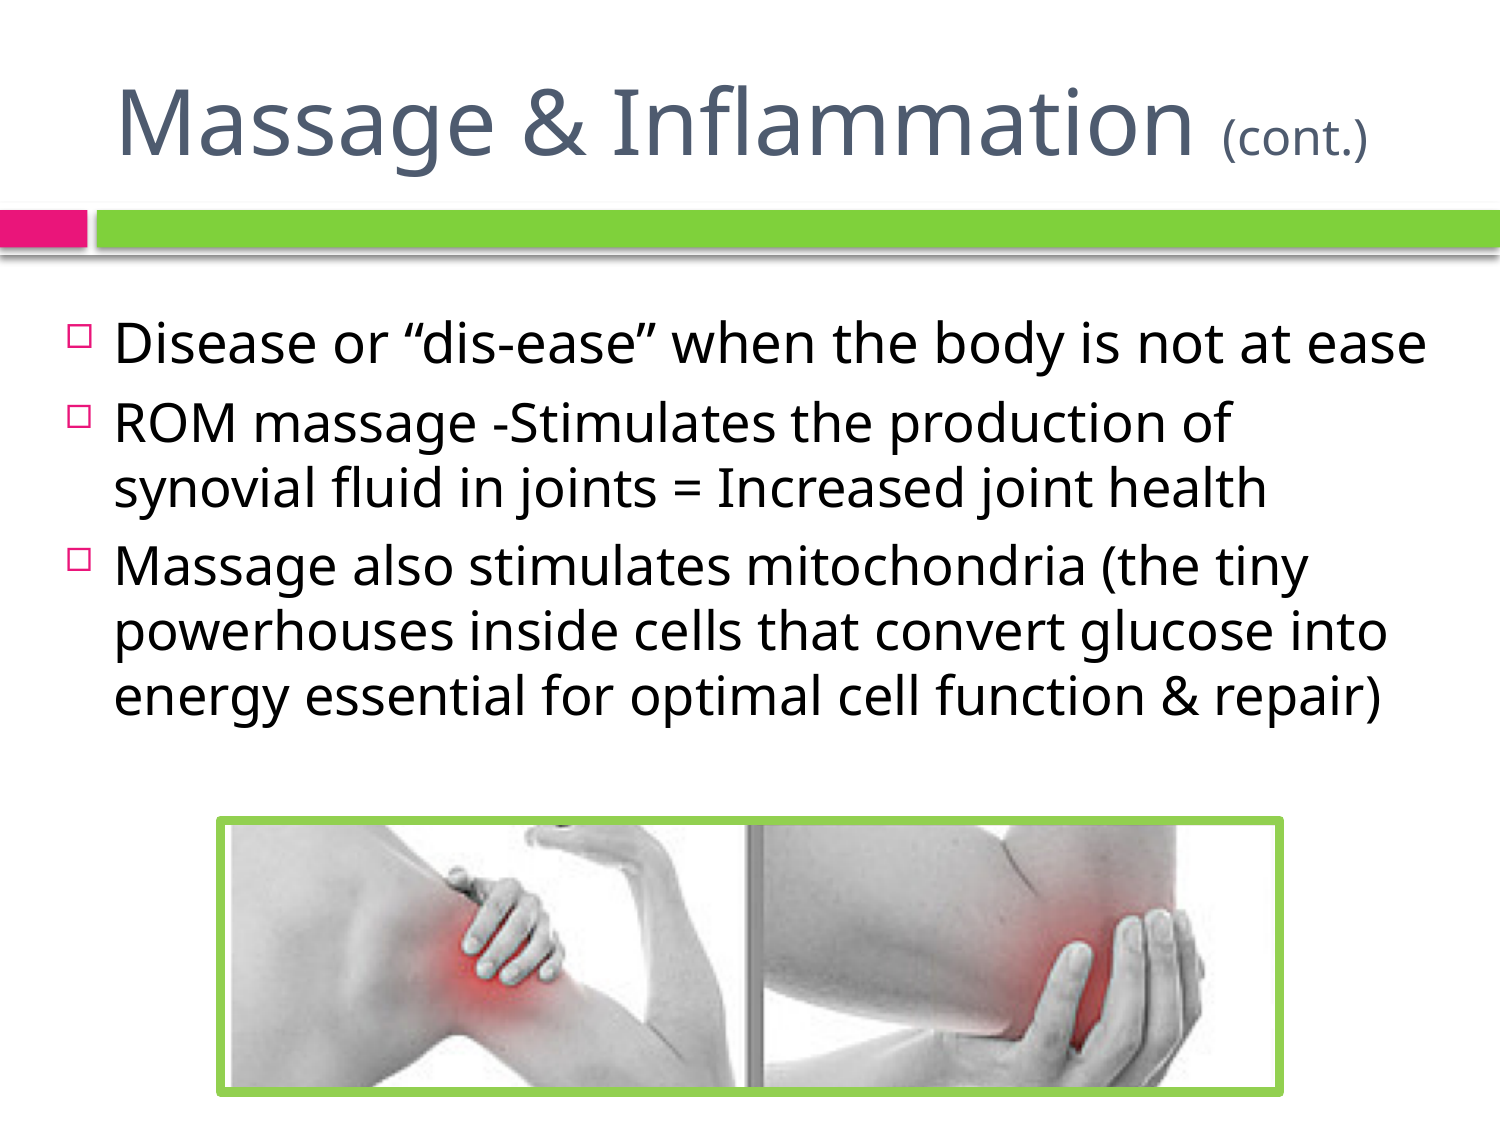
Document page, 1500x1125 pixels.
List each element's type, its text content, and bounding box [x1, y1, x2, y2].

list [800, 788, 1438, 1100]
title Massage & Inflammation (cont.) [99, 37, 1438, 200]
list Disease or “dis-ease” when the body is not at ease ROM massage -Stimulates the production of synovial fluid in joints = Increased joint health Massage also stimulates mitochondria (the tiny powerhouses inside cells that convert glucose into energy essential for optimal cell function & repair) [50, 299, 1463, 788]
picture [224, 824, 1276, 1088]
